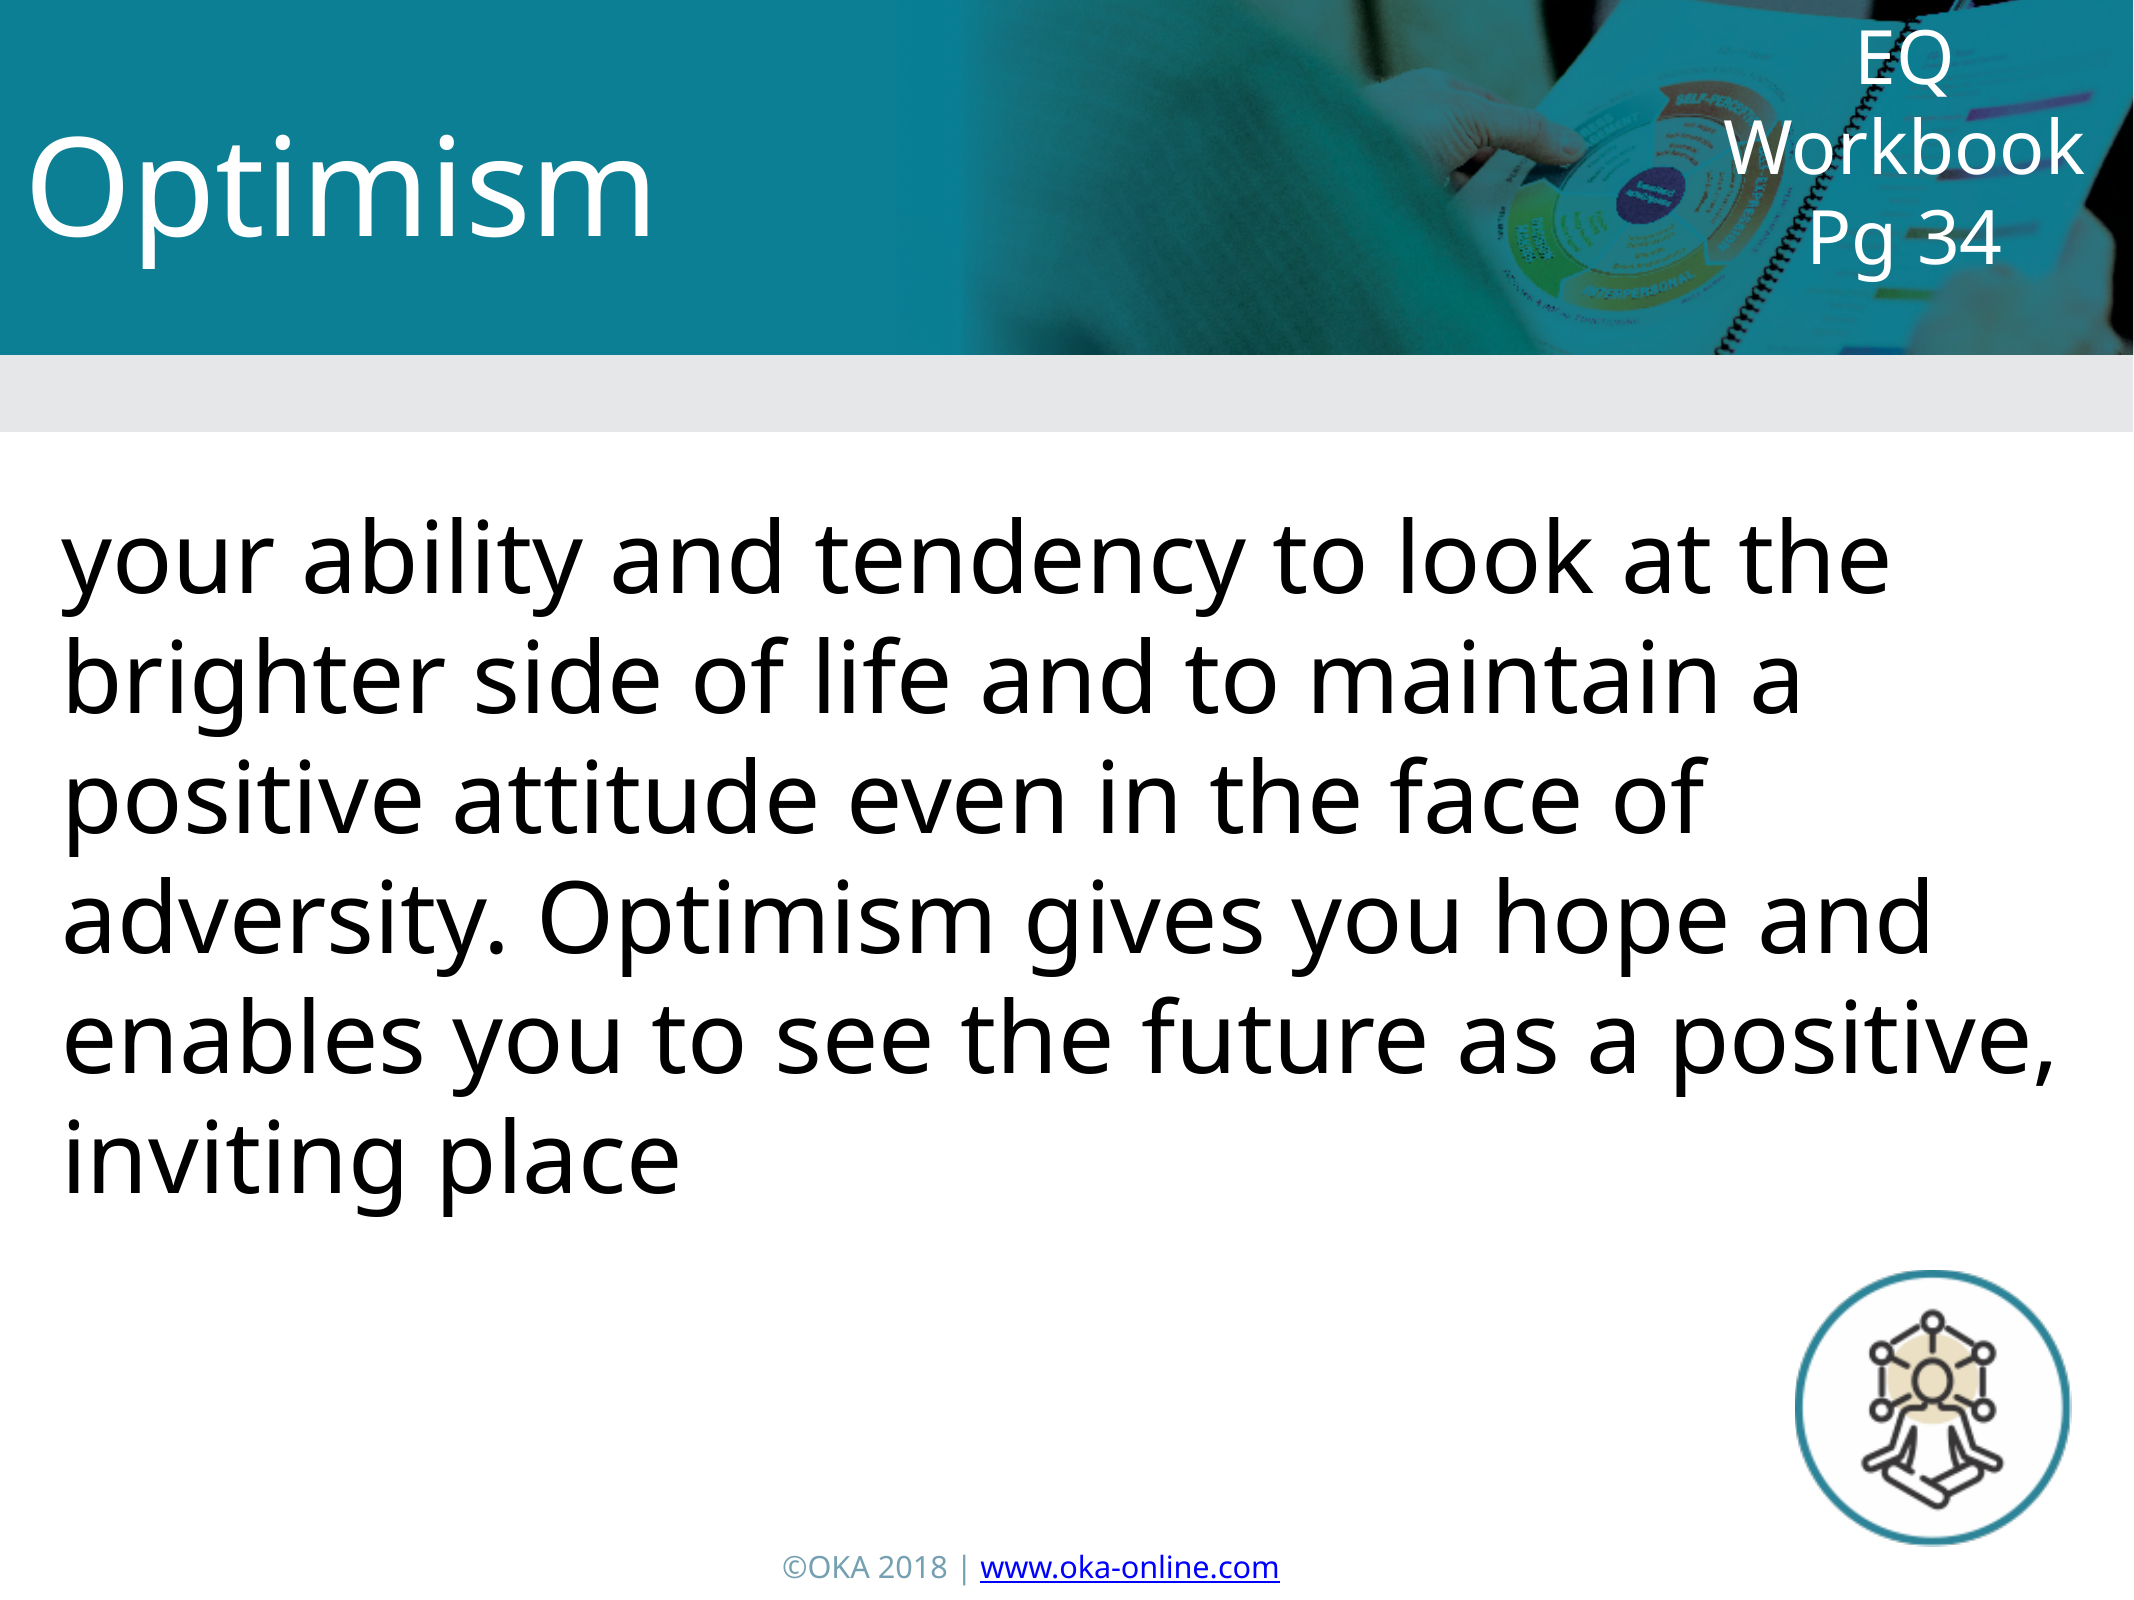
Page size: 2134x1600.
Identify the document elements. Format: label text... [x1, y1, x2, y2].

list your ability and tendency to look at the brighter side of life and to maintain a positive attitude even in the face of adversity. Optimism gives you hope and enables you to see the future as a positive, inviting place [53, 486, 2110, 1551]
picture [0, 0, 2134, 432]
text_box Optimism [15, 3, 1837, 358]
text_box EQ Workbook Pg 34 [1692, 1, 2117, 288]
